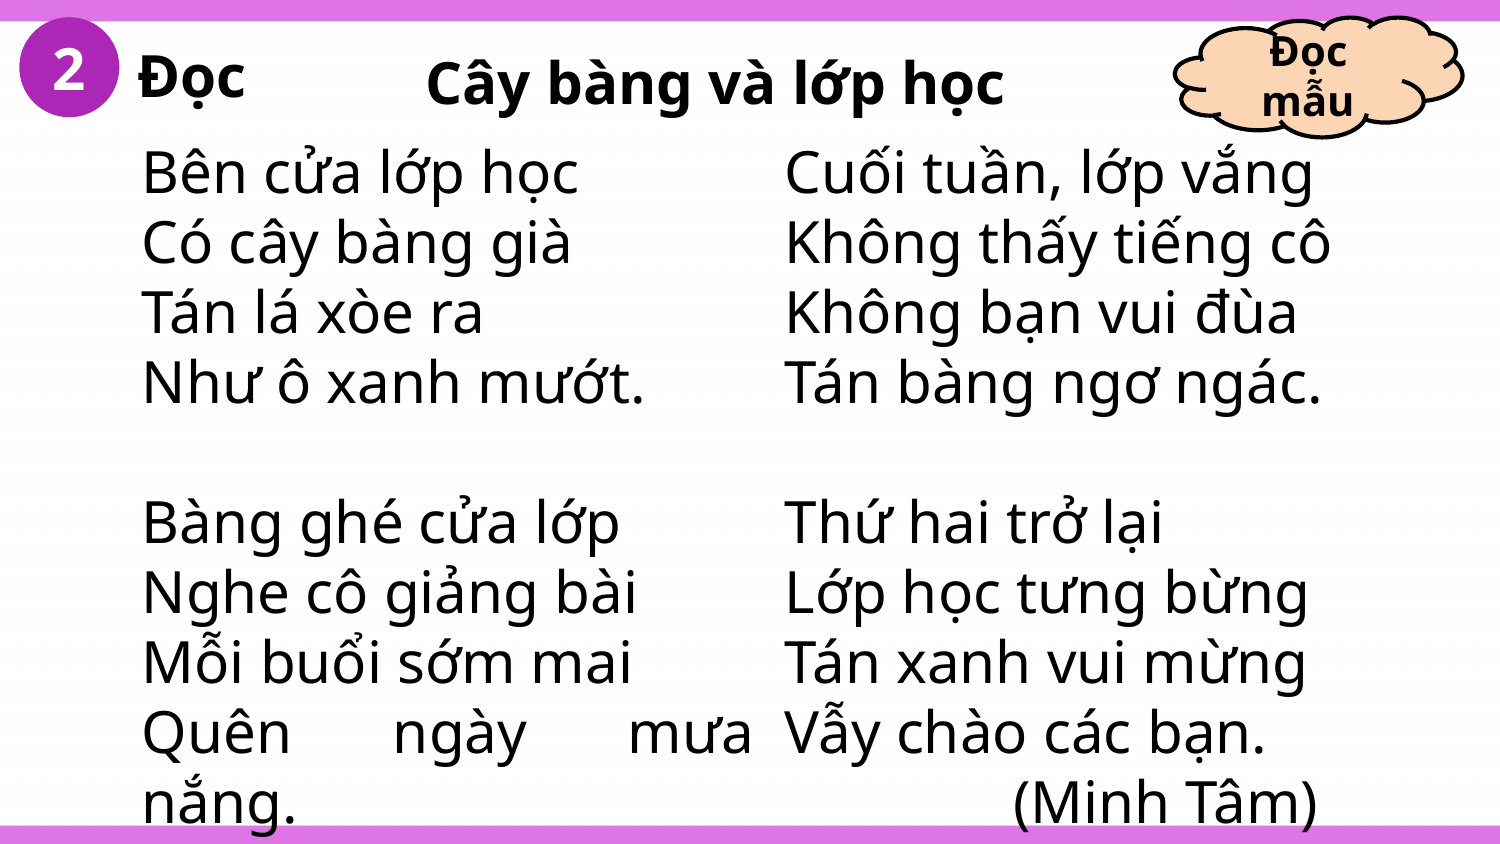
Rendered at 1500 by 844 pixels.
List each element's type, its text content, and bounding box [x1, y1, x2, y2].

picture [0, 0, 1500, 844]
text_box 2 [17, 15, 122, 120]
text_box Bên cửa lớp học Có cây bàng già Tán lá xòe ra Như ô xanh mướt. Bàng ghé cửa lớp Nghe cô giảng bài Mỗi buổi sớm mai Quên ngày mưa nắng. [126, 127, 769, 843]
text_box Cây bàng và lớp học [227, 38, 1204, 124]
text_box Đọc mẫu [1172, 15, 1465, 127]
text_box Đọc [122, 31, 1216, 117]
text_box Cuối tuần, lớp vắng Không thấy tiếng cô Không bạn vui đùa Tán bàng ngơ ngác. Thứ hai trở lại Lớp học tưng bừng Tán xanh vui mừng Vẫy chào các bạn. (Minh Tâm) [769, 127, 1500, 843]
